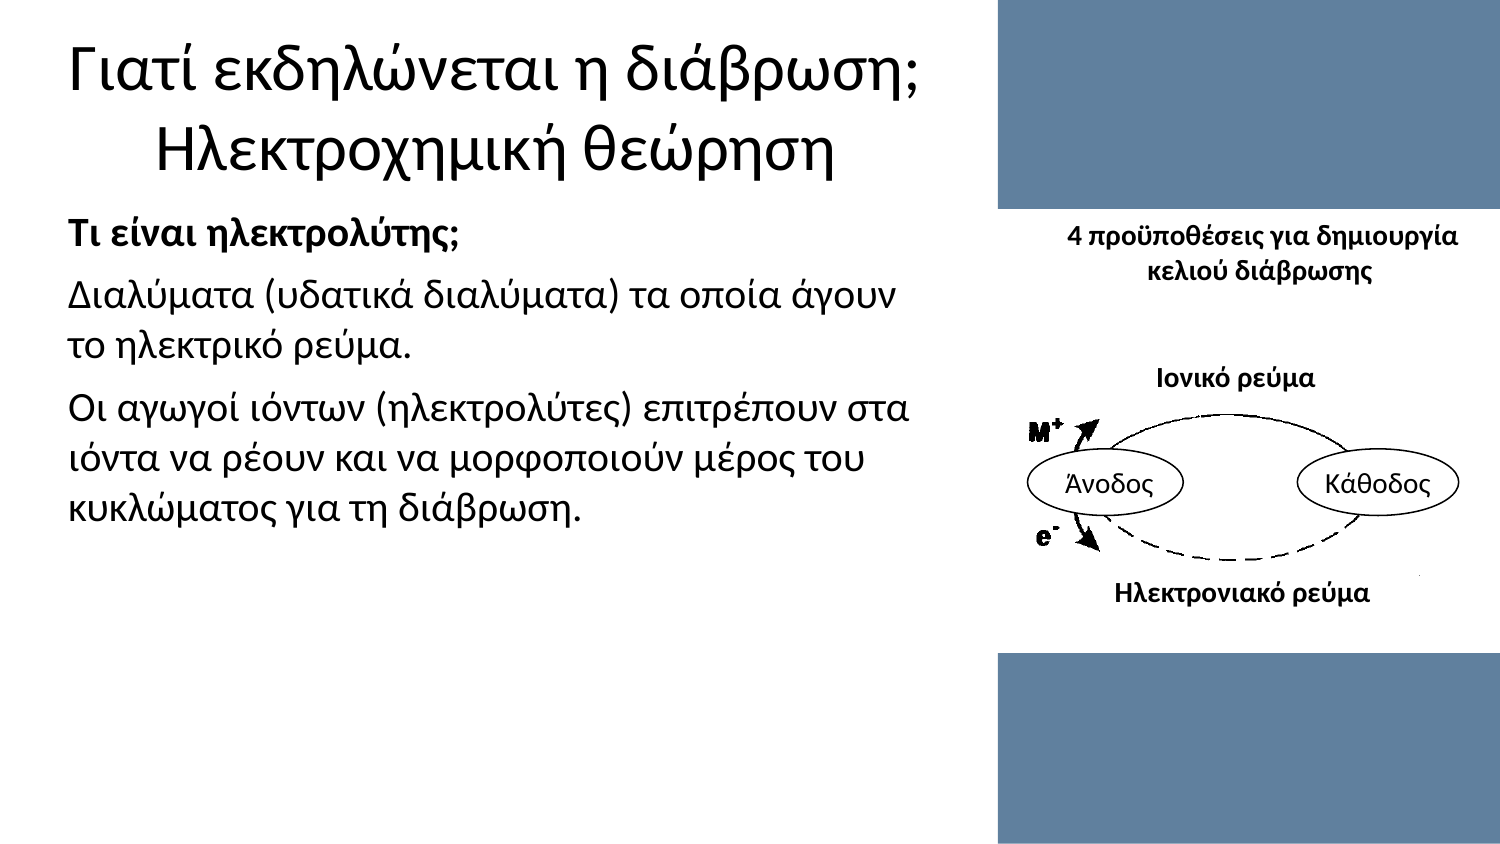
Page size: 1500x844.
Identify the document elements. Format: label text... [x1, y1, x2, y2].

title Γιατί εκδηλώνεται η διάβρωση; Ηλεκτροχημική θεώρηση [53, 33, 939, 175]
picture [995, 208, 1500, 654]
list Τι είναι ηλεκτρολύτης; Διαλύματα (υδατικά διαλύματα) τα οποία άγουν το ηλεκτρικό ρεύμα. Οι αγωγοί ιόντων (ηλεκτρολύτες) επιτρέπουν στα ιόντα να ρέουν και να μορφοποιούν μέρος του κυκλώματος για τη διάβρωση. [53, 196, 939, 844]
